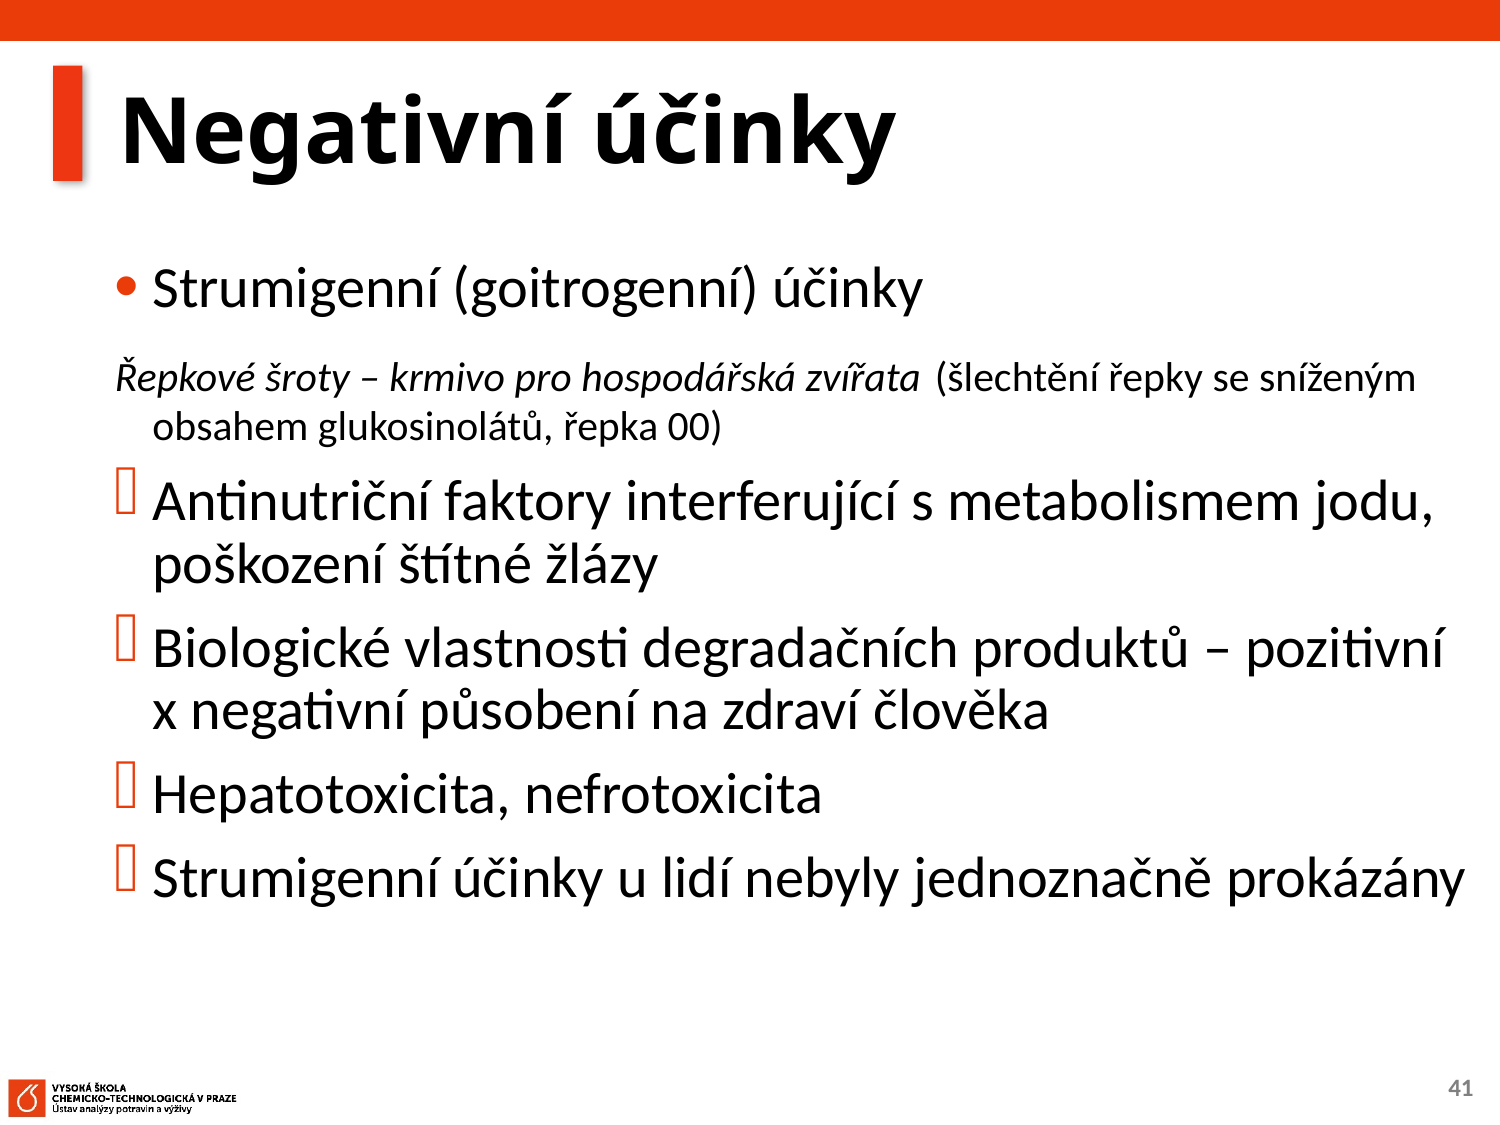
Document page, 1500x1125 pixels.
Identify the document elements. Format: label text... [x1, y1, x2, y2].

picture [0, 1071, 99, 1125]
list Strumigenní (goitrogenní) účinky Řepkové šroty – krmivo pro hospodářská zvířata (šlechtění řepky se sníženým obsahem glukosinolátů, řepka 00) Antinutriční faktory interferující s metabolismem jodu, poškození štítné žlázy Biologické vlastnosti degradačních produktů – pozitivní x negativní působení na zdraví člověka Hepatotoxicita, nefrotoxicita Strumigenní účinky u lidí nebyly jednoznačně prokázány [99, 249, 1493, 1125]
title Negativní účinky [103, 59, 1460, 208]
